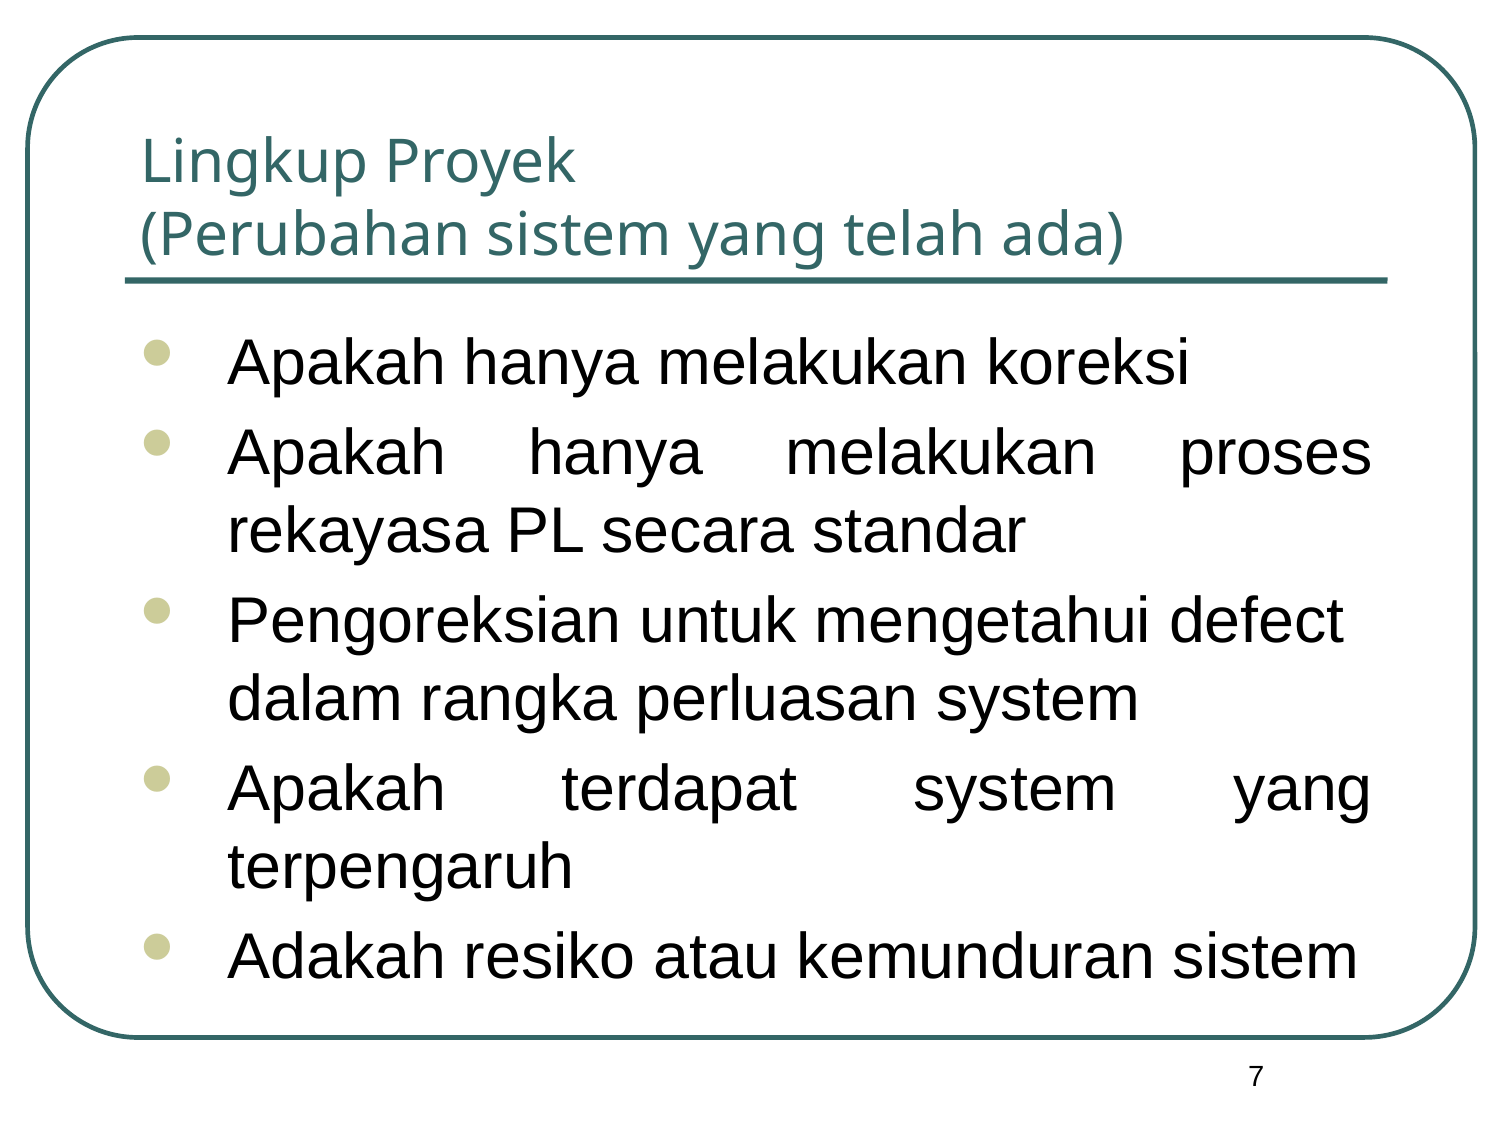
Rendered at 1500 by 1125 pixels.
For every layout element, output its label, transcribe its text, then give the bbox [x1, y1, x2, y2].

list Apakah hanya melakukan koreksi Apakah hanya melakukan proses rekayasa PL secara standar Pengoreksian untuk mengetahui defect dalam rangka perluasan system Apakah terdapat system yang terpengaruh Adakah resiko atau kemunduran sistem [125, 312, 1388, 975]
title Lingkup Proyek (Perubahan sistem yang telah ada) [125, 87, 1388, 275]
slide_number 7 [1125, 1050, 1388, 1125]
